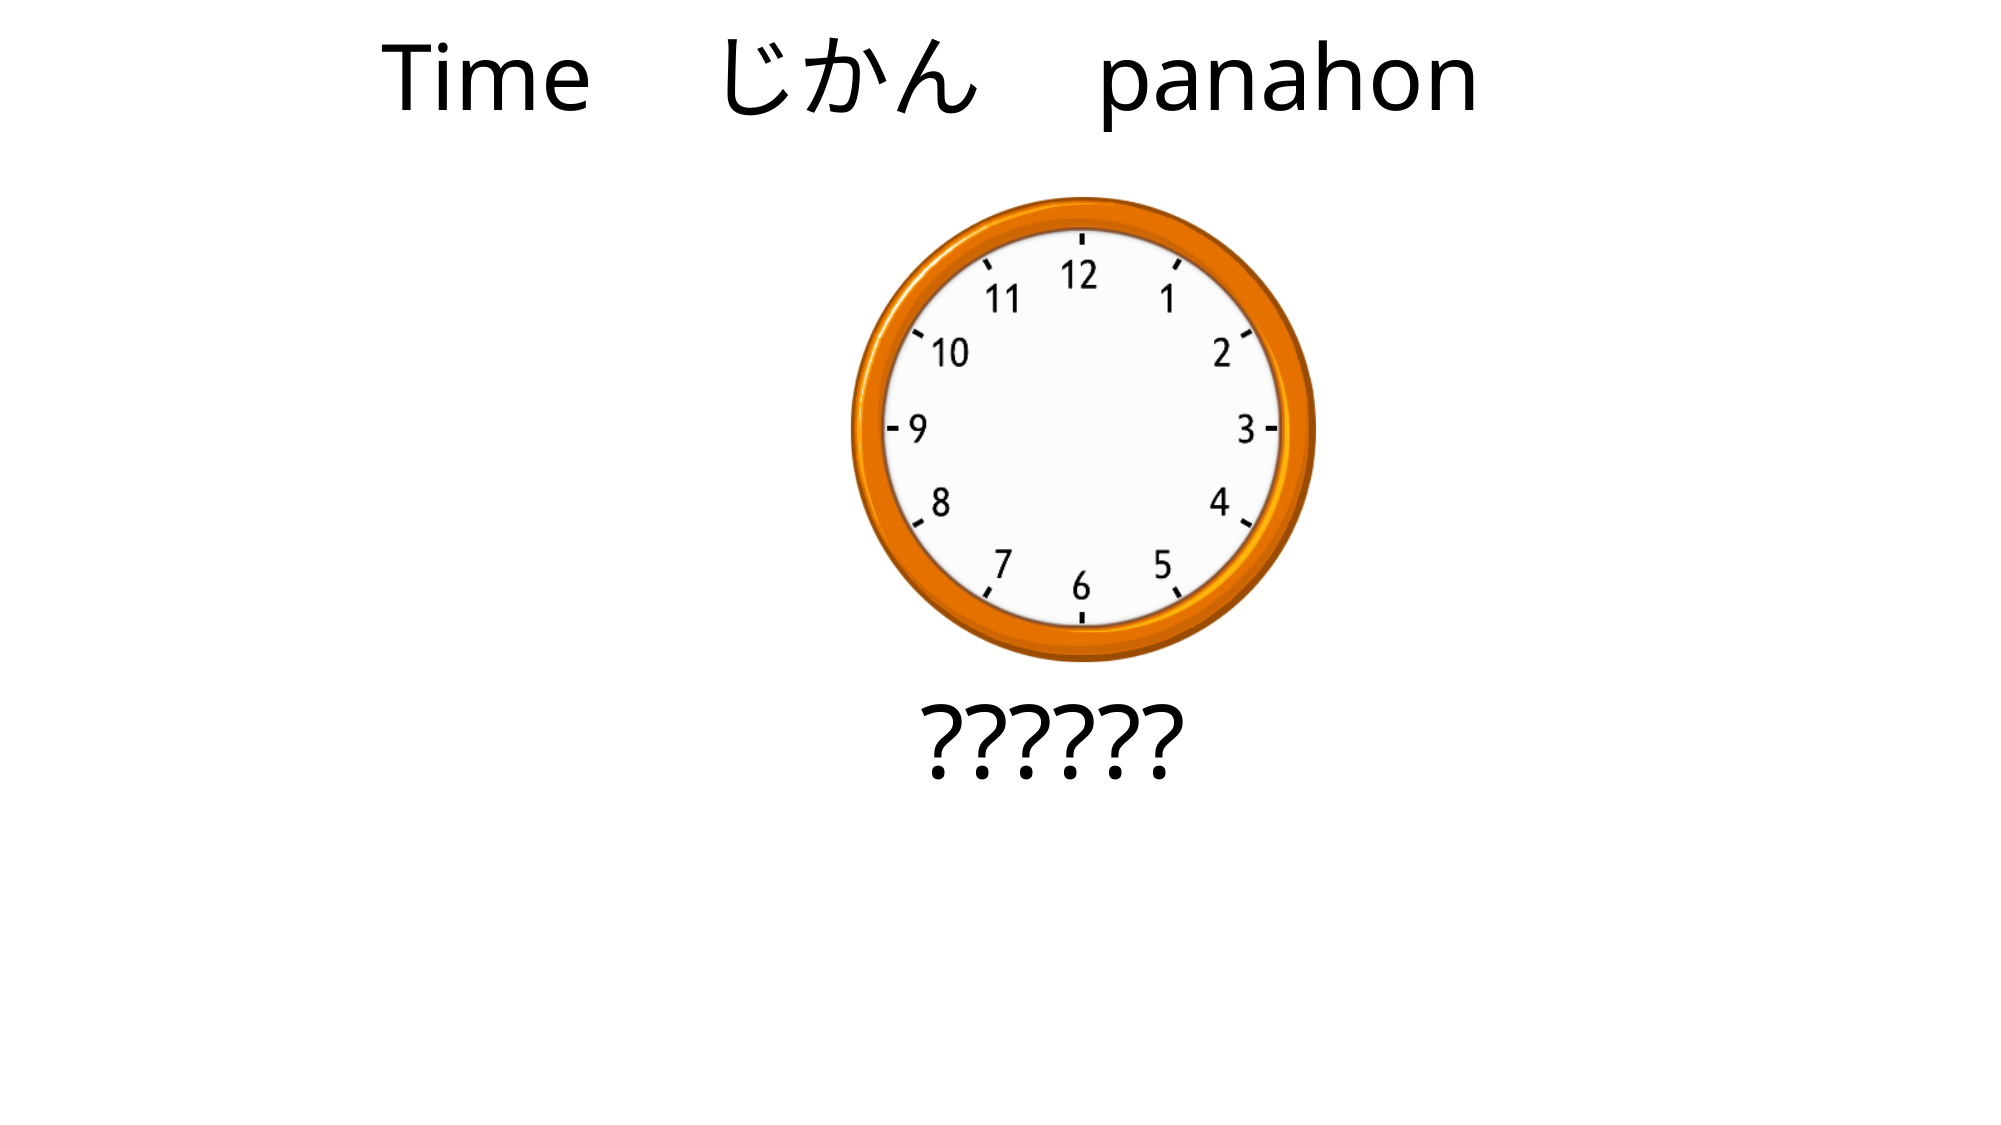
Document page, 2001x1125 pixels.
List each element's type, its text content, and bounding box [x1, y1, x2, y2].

picture [847, 192, 1320, 665]
title Time じかん panahon [0, 22, 2000, 139]
subtitle ?????? a Unsa na orasa? [0, 160, 2000, 1103]
